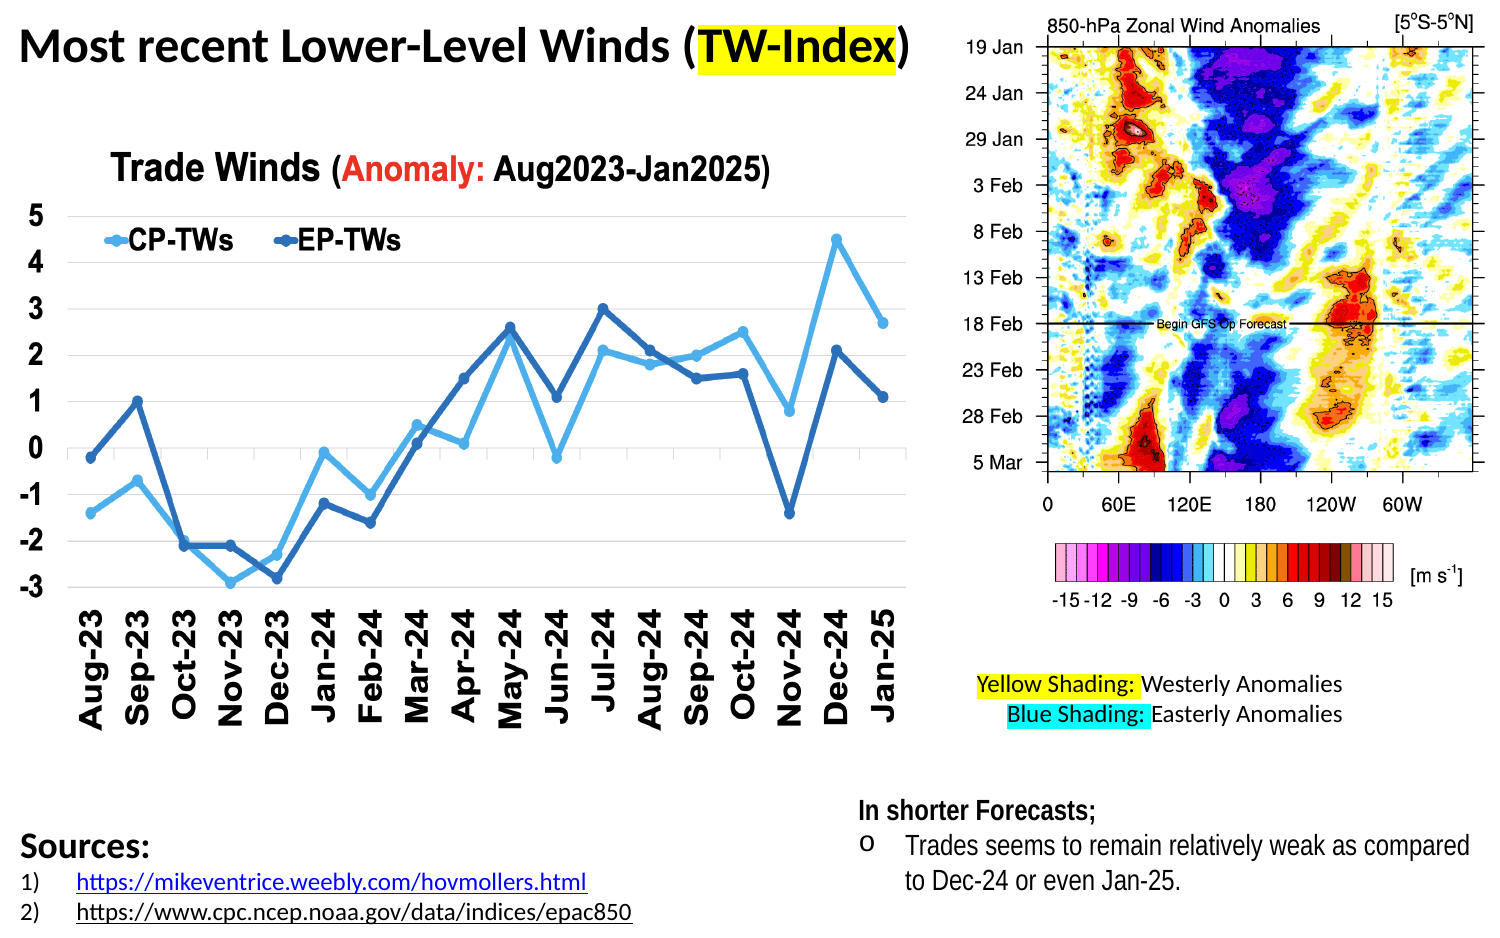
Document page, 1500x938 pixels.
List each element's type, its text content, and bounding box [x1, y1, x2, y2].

text_box In shorter Forecasts; Trades seems to remain relatively weak as compared to Dec-24 or even Jan-25. [843, 784, 1494, 904]
picture [959, 8, 1488, 610]
text_box Sources: https://mikeventrice.weebly.com/hovmollers.html https://www.cpc.ncep.noaa.gov/data/indices/epac850 [5, 813, 1100, 934]
text_box Yellow Shading: Westerly Anomalies Blue Shading: Easterly Anomalies [958, 660, 1358, 736]
picture [2, 135, 936, 754]
text_box Most recent Lower-Level Winds (TW-Index) [3, 4, 1422, 80]
